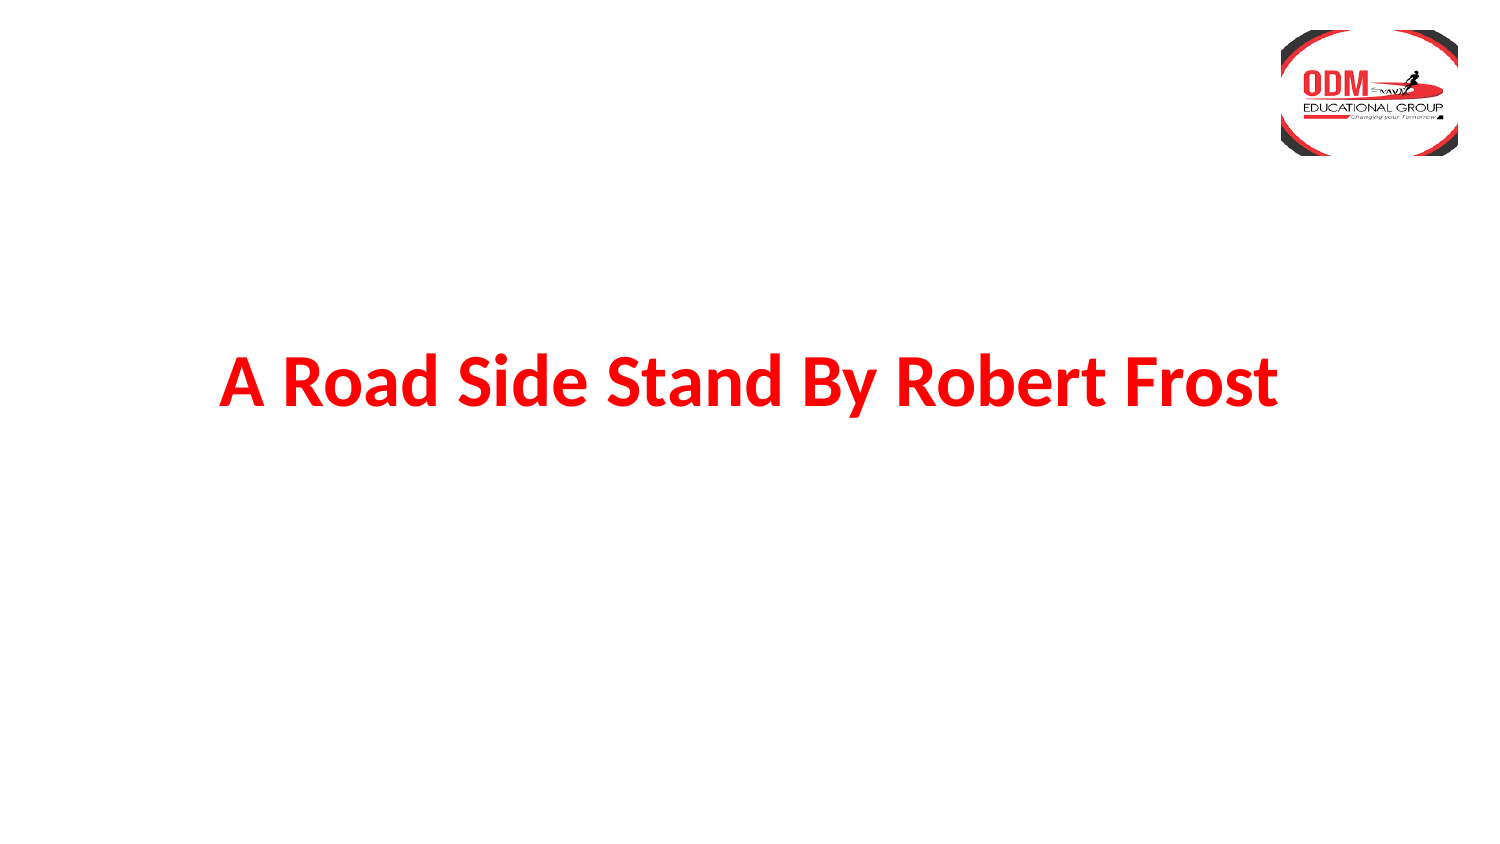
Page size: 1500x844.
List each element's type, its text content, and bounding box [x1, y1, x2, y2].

title A Road Side Stand By Robert Frost [51, 352, 1449, 491]
picture [1281, 30, 1458, 156]
